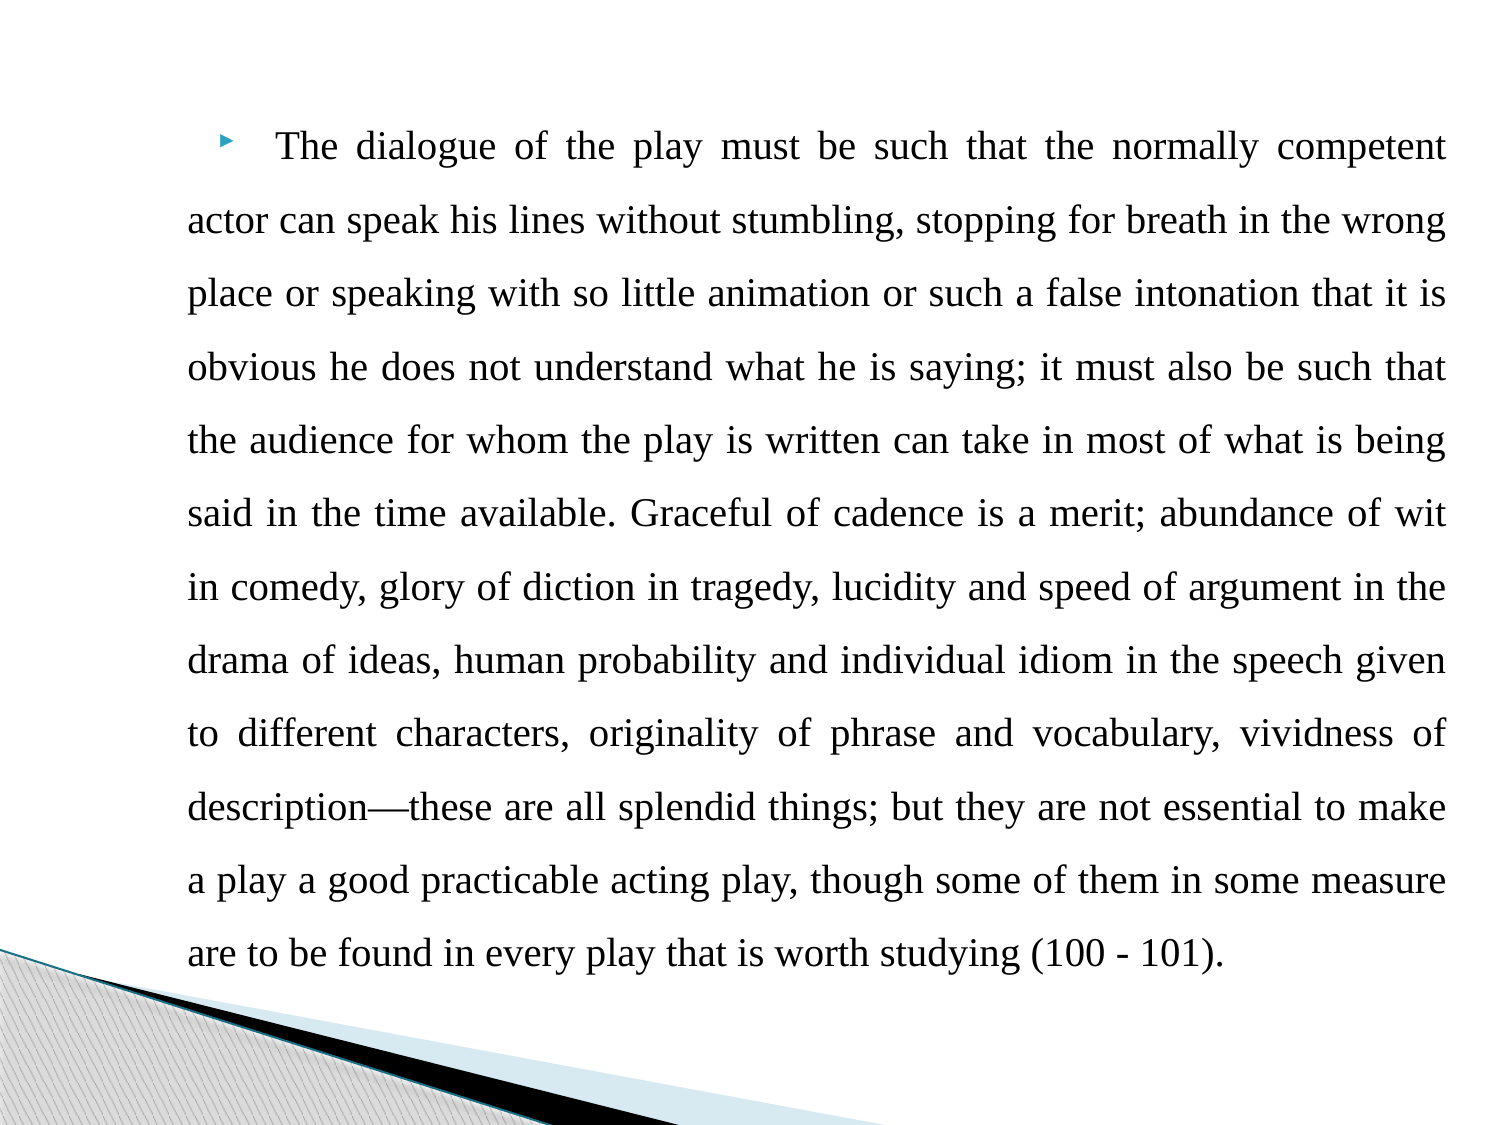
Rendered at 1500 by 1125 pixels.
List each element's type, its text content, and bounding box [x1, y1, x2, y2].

list The dialogue of the play must be such that the normally competent actor can speak his lines without stumbling, stopping for breath in the wrong place or speaking with so little animation or such a false intonation that it is obvious he does not understand what he is saying; it must also be such that the audience for whom the play is written can take in most of what is being said in the time available. Graceful of cadence is a merit; abundance of wit in comedy, glory of diction in tragedy, lucidity and speed of argument in the drama of ideas, human probability and individual idiom in the speech given to different characters, originality of phrase and vocabulary, vividness of description—these are all splendid things; but they are not essential to make a play a good practicable acting play, though some of them in some measure are to be found in every play that is worth studying (100 - 101). [112, 87, 1463, 1055]
